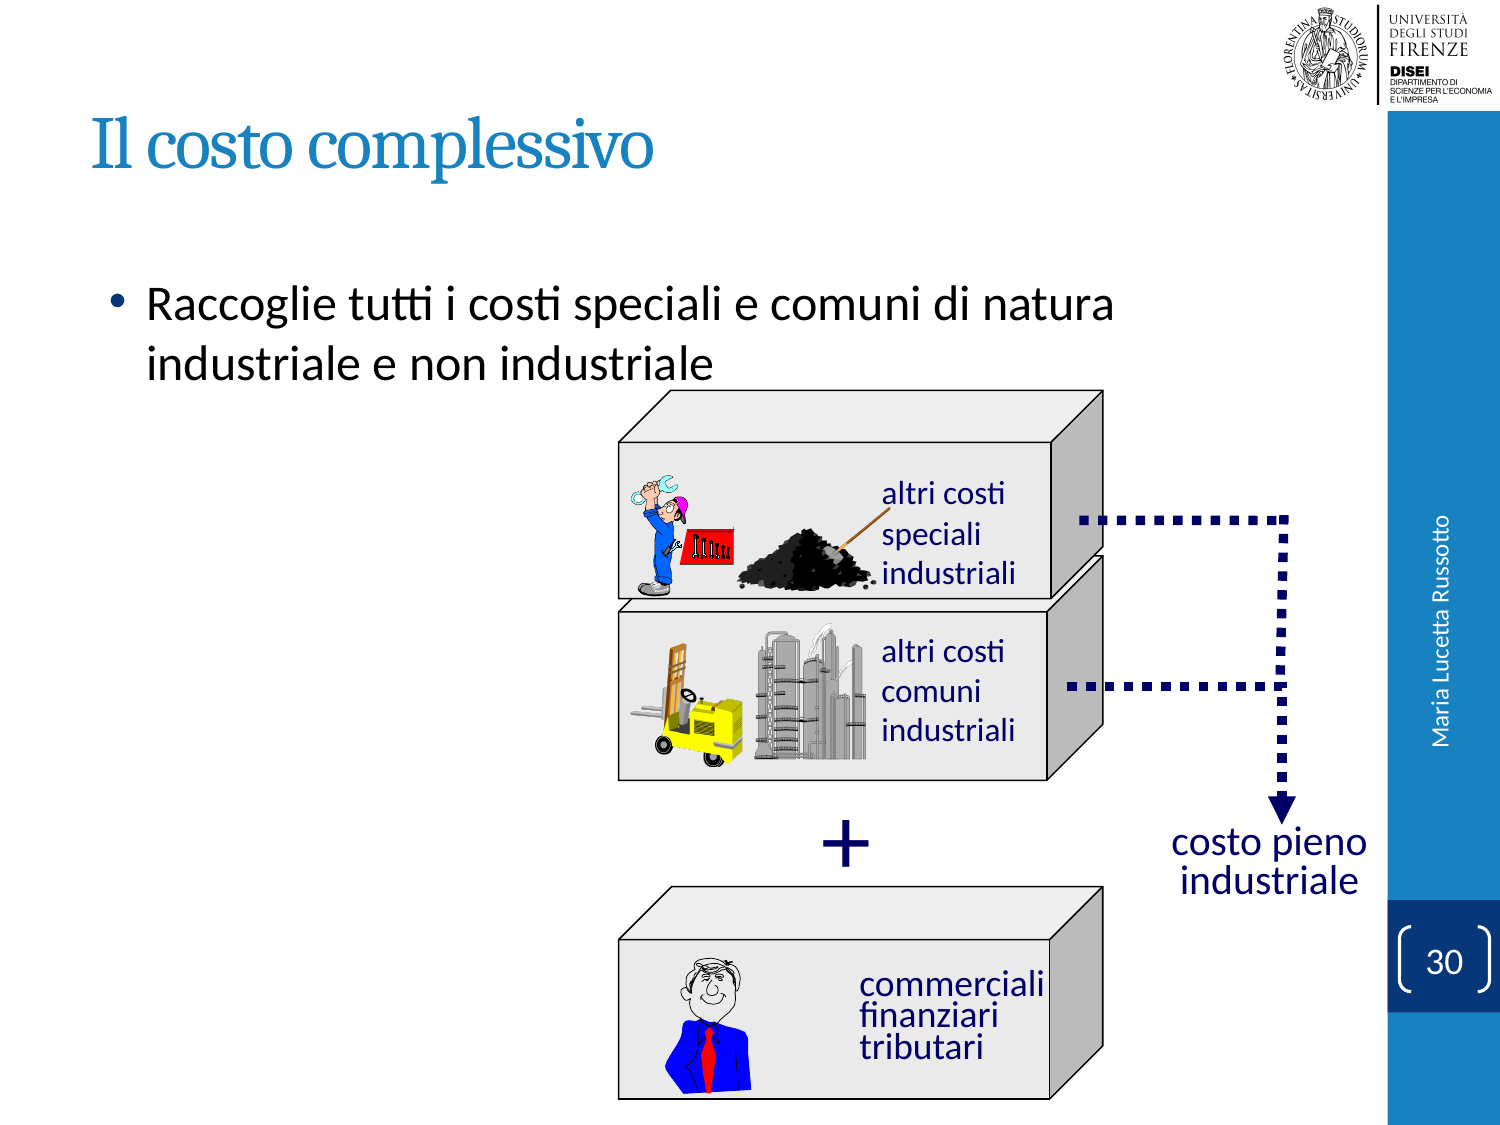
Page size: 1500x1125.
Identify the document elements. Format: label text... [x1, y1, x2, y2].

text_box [618, 604, 1064, 781]
slide_number 30 [1397, 925, 1492, 994]
list Raccoglie tutti i costi speciali e comuni di natura industriale e non industriale [75, 262, 1325, 1050]
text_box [1066, 519, 1385, 914]
title Il costo complessivo [75, 45, 1325, 233]
footer Maria Lucetta Russotto [1408, 500, 1469, 889]
picture [1277, 1, 1500, 111]
text_box + [806, 788, 887, 879]
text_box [618, 389, 1104, 601]
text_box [618, 886, 1104, 1100]
